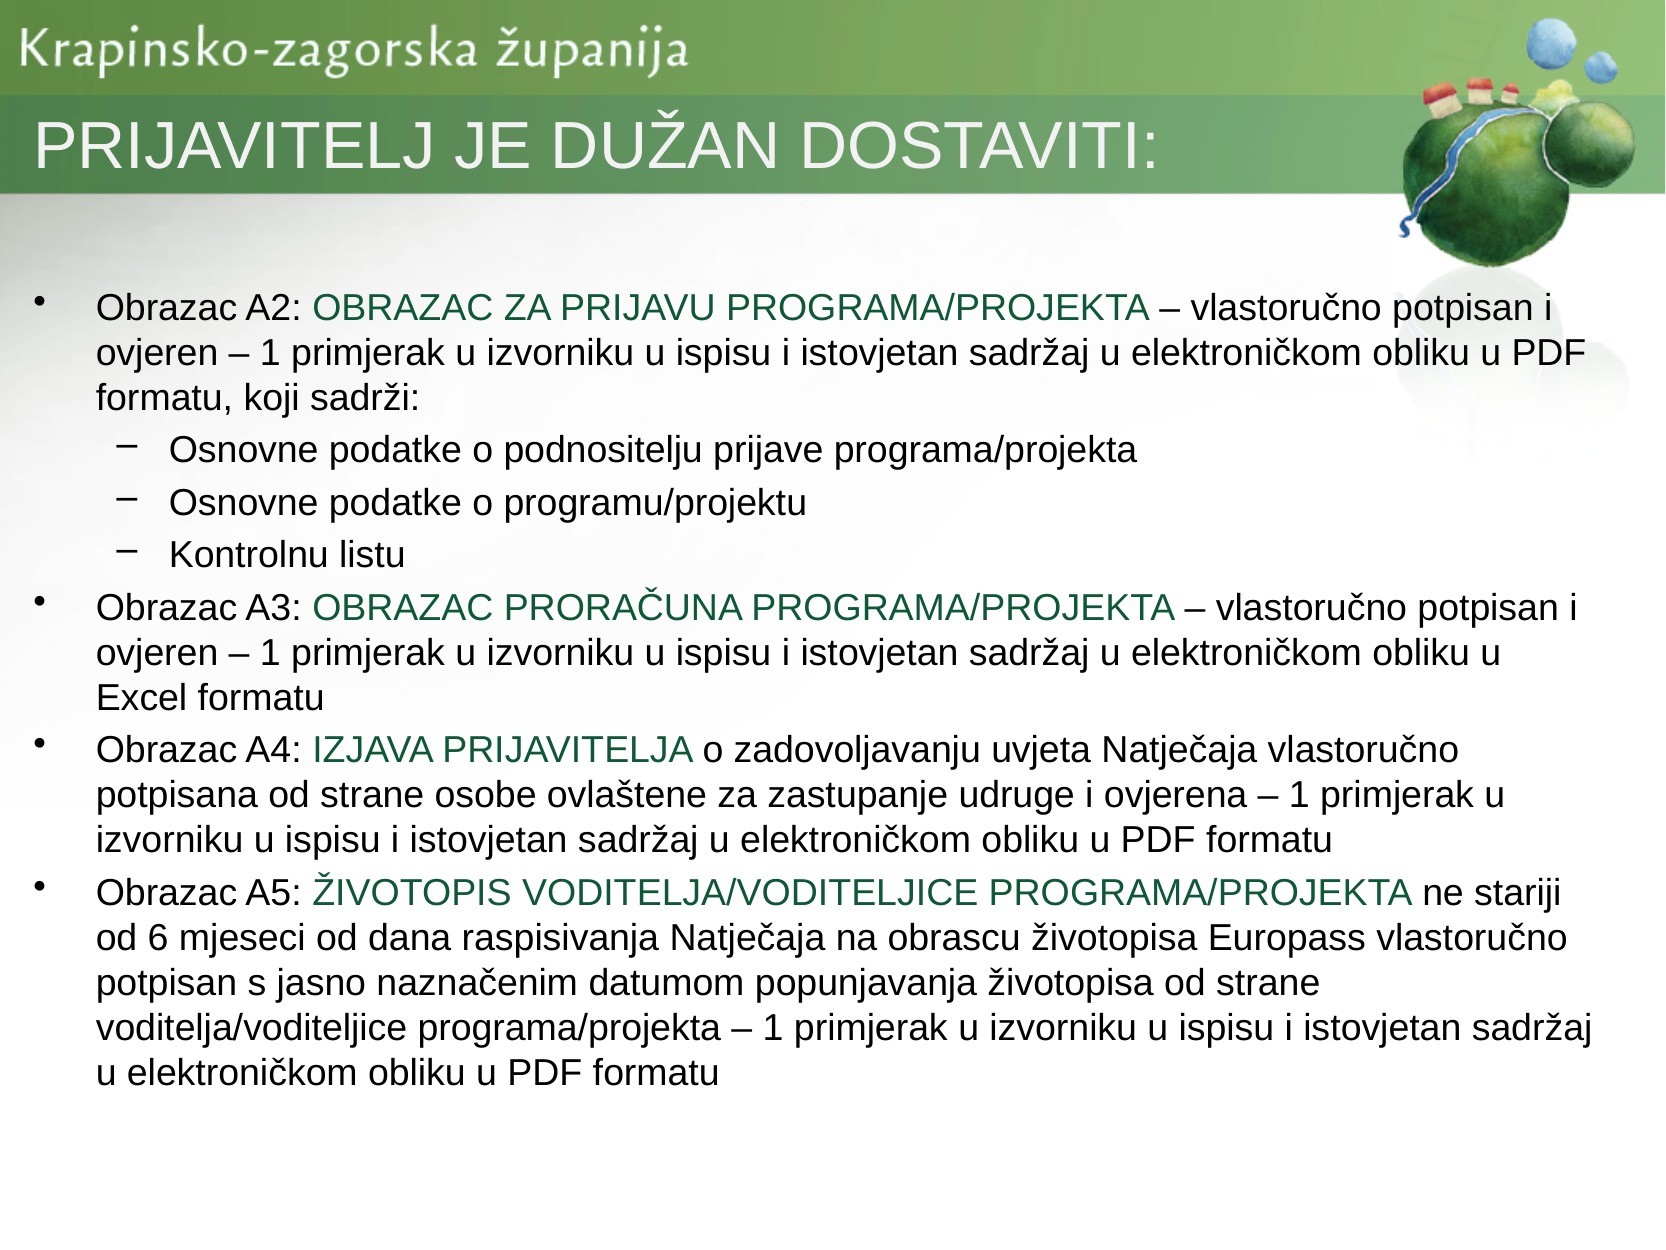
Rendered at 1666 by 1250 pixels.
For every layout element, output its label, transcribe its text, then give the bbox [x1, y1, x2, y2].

picture [0, 0, 1666, 1250]
list PRIJAVITELJ JE DUŽAN DOSTAVITI: Obrazac A2: OBRAZAC ZA PRIJAVU PROGRAMA/PROJEKTA – vlastoručno potpisan i ovjeren – 1 primjerak u izvorniku u ispisu i istovjetan sadržaj u elektroničkom obliku u PDF formatu, koji sadrži: Osnovne podatke o podnositelju prijave programa/projekta Osnovne podatke o programu/projektu Kontrolnu listu Obrazac A3: OBRAZAC PRORAČUNA PROGRAMA/PROJEKTA – vlastoručno potpisan i ovjeren – 1 primjerak u izvorniku u ispisu i istovjetan sadržaj u elektroničkom obliku u Excel formatu Obrazac A4: IZJAVA PRIJAVITELJA o zadovoljavanju uvjeta Natječaja vlastoručno potpisana od strane osobe ovlaštene za zastupanje udruge i ovjerena – 1 primjerak u izvorniku u ispisu i istovjetan sadržaj u elektroničkom obliku u PDF formatu Obrazac A5: ŽIVOTOPIS VODITELJA/VODITELJICE PROGRAMA/PROJEKTA ne stariji od 6 mjeseci od dana raspisivanja Natječaja na obrascu životopisa Europass vlastoručno potpisan s jasno naznačenim datumom popunjavanja životopisa od strane voditelja/voditeljice programa/projekta – 1 primjerak u izvorniku u ispisu i istovjetan sadržaj u elektroničkom obliku u PDF formatu [16, 93, 1620, 1220]
